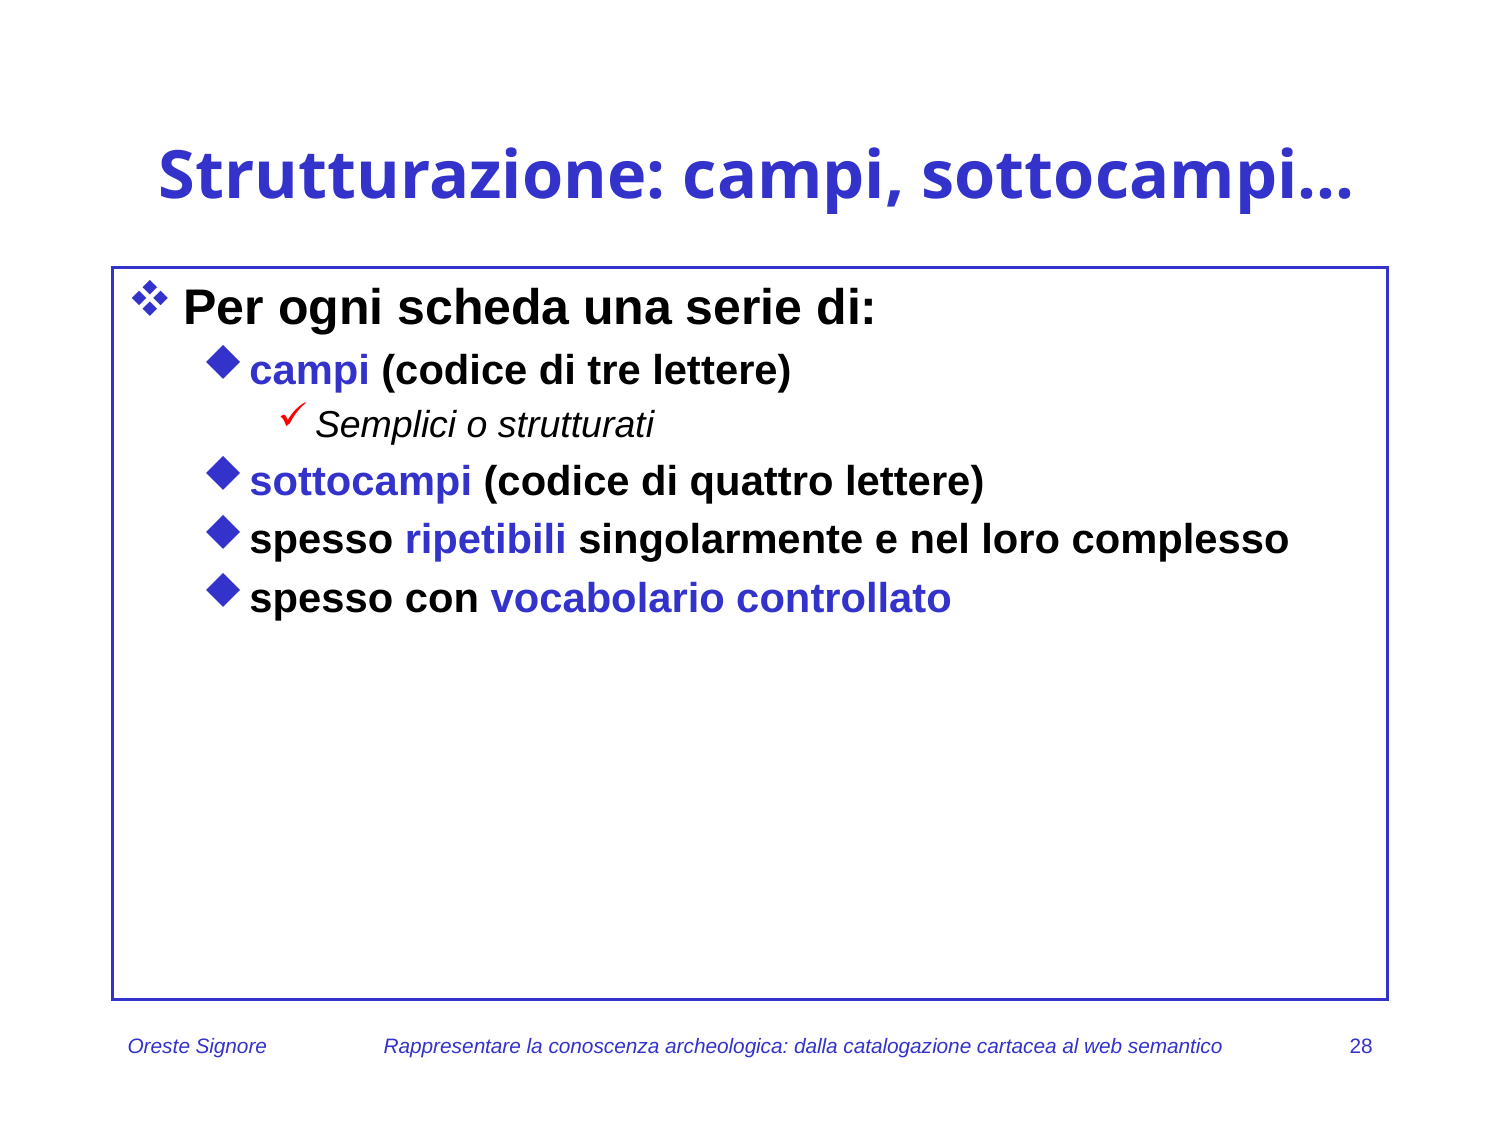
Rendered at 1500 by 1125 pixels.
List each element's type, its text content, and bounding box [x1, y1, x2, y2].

title Strutturazione: campi, sottocampi... [112, 99, 1388, 244]
slide_number 28 [1305, 1025, 1388, 1100]
footer Rappresentare la conoscenza archeologica: dalla catalogazione cartacea al web semantico [324, 1025, 1282, 1100]
slide_number Oreste Signore [112, 1025, 313, 1100]
list Per ogni scheda una serie di: campi (codice di tre lettere) Semplici o strutturati sottocampi (codice di quattro lettere) spesso ripetibili singolarmente e nel loro complesso spesso con vocabolario controllato [111, 266, 1389, 1001]
